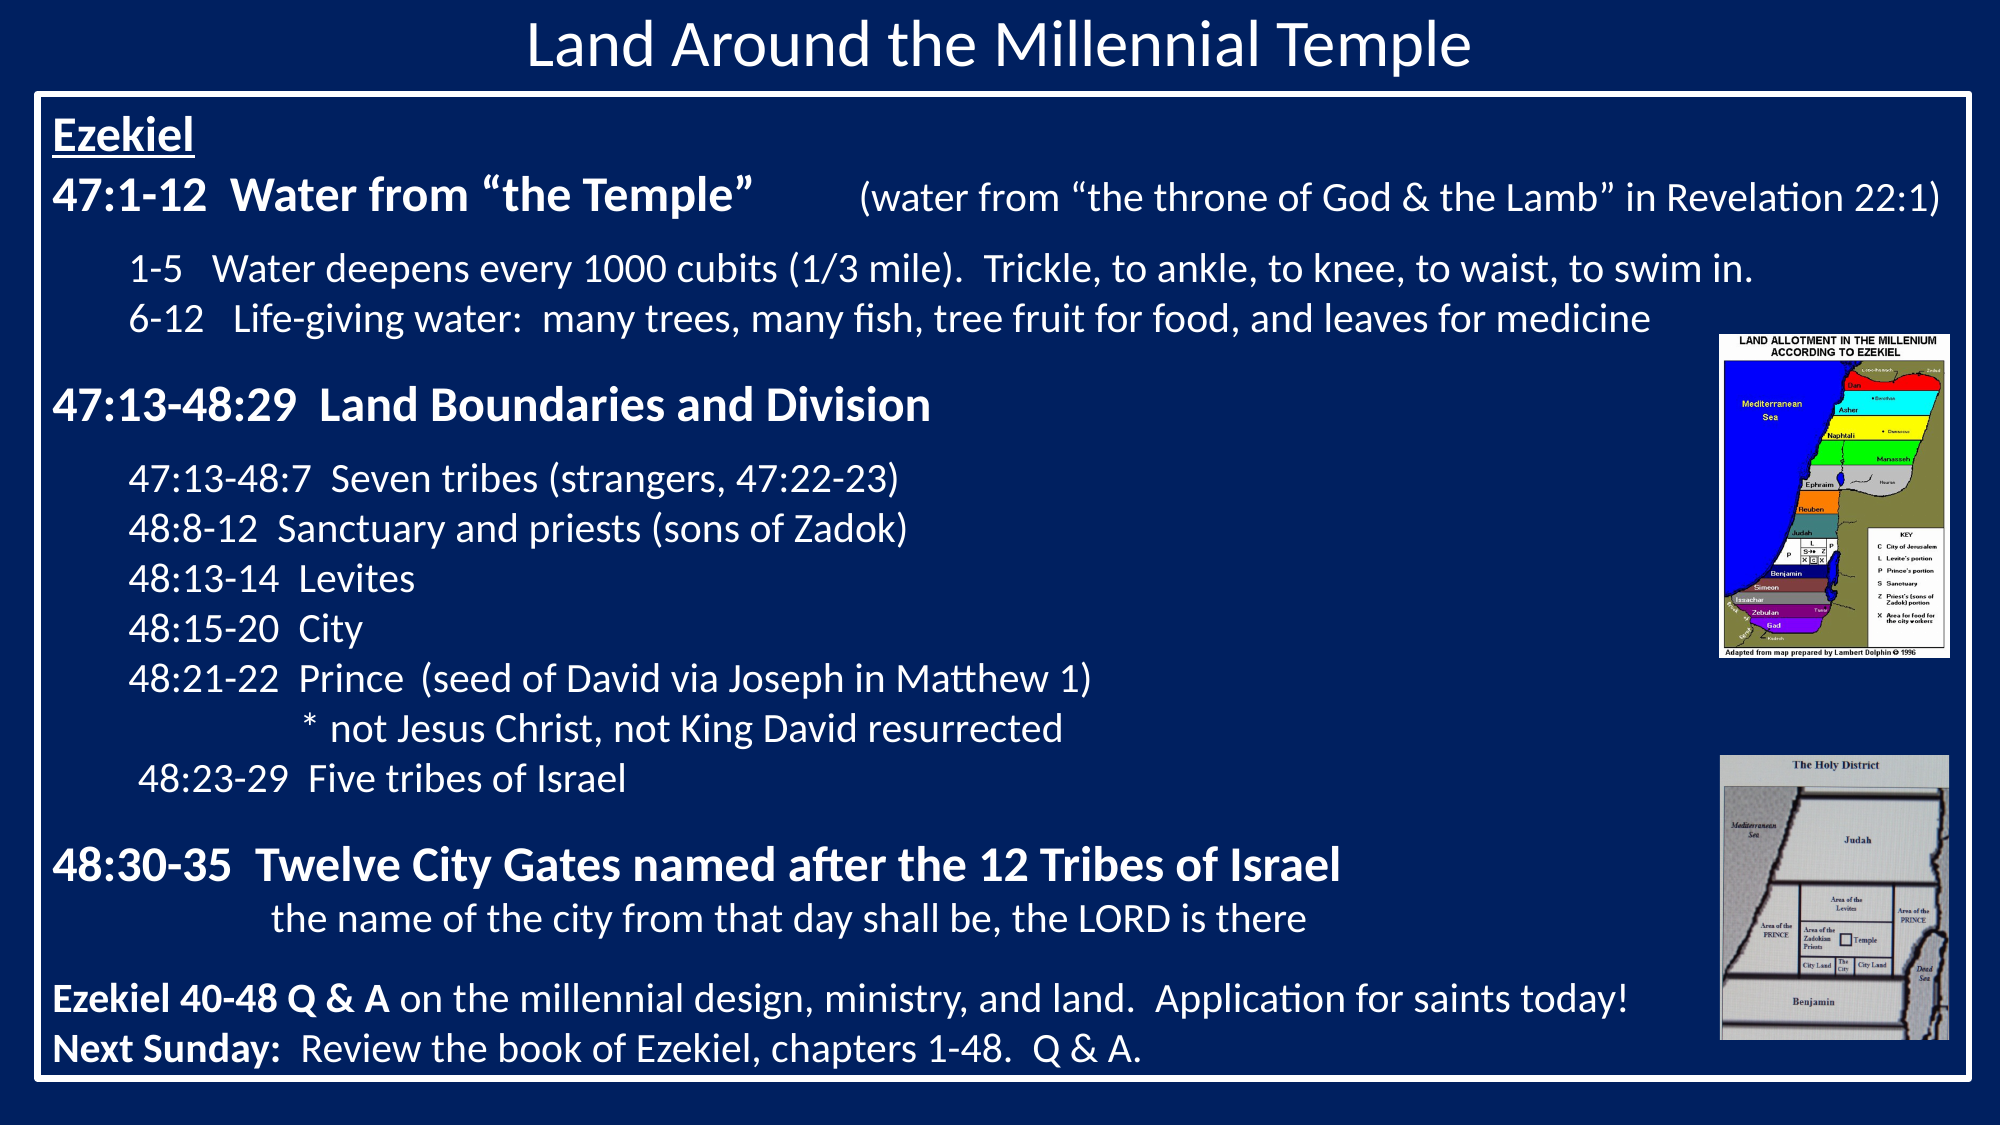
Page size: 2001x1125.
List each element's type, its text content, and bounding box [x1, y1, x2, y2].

picture [1719, 334, 1950, 658]
text_box Ezekiel 47:1-12 Water from “the Temple” (water from “the throne of God & the Lamb” in Revelation 22:1) 1-5 Water deepens every 1000 cubits (1/3 mile). Trickle, to ankle, to knee, to waist, to swim in. 6-12 Life-giving water: many trees, many fish, tree fruit for food, and leaves for medicine 47:13-48:29 Land Boundaries and Division 47:13-48:7 Seven tribes (strangers, 47:22-23) 48:8-12 Sanctuary and priests (sons of Zadok) 48:13-14 Levites 48:15-20 City 48:21-22 Prince (seed of David via Joseph in Matthew 1) * not Jesus Christ, not King David resurrected 48:23-29 Five tribes of Israel 48:30-35 Twelve City Gates named after the 12 Tribes of Israel the name of the city from that day shall be, the LORD is there Ezekiel 40-48 Q & A on the millennial design, ministry, and land. Application for saints today! Next Sunday: Review the book of Ezekiel, chapters 1-48. Q & A. [37, 93, 1970, 1079]
text_box Land Around the Millennial Temple [0, 0, 2000, 87]
picture [1719, 755, 1950, 1040]
